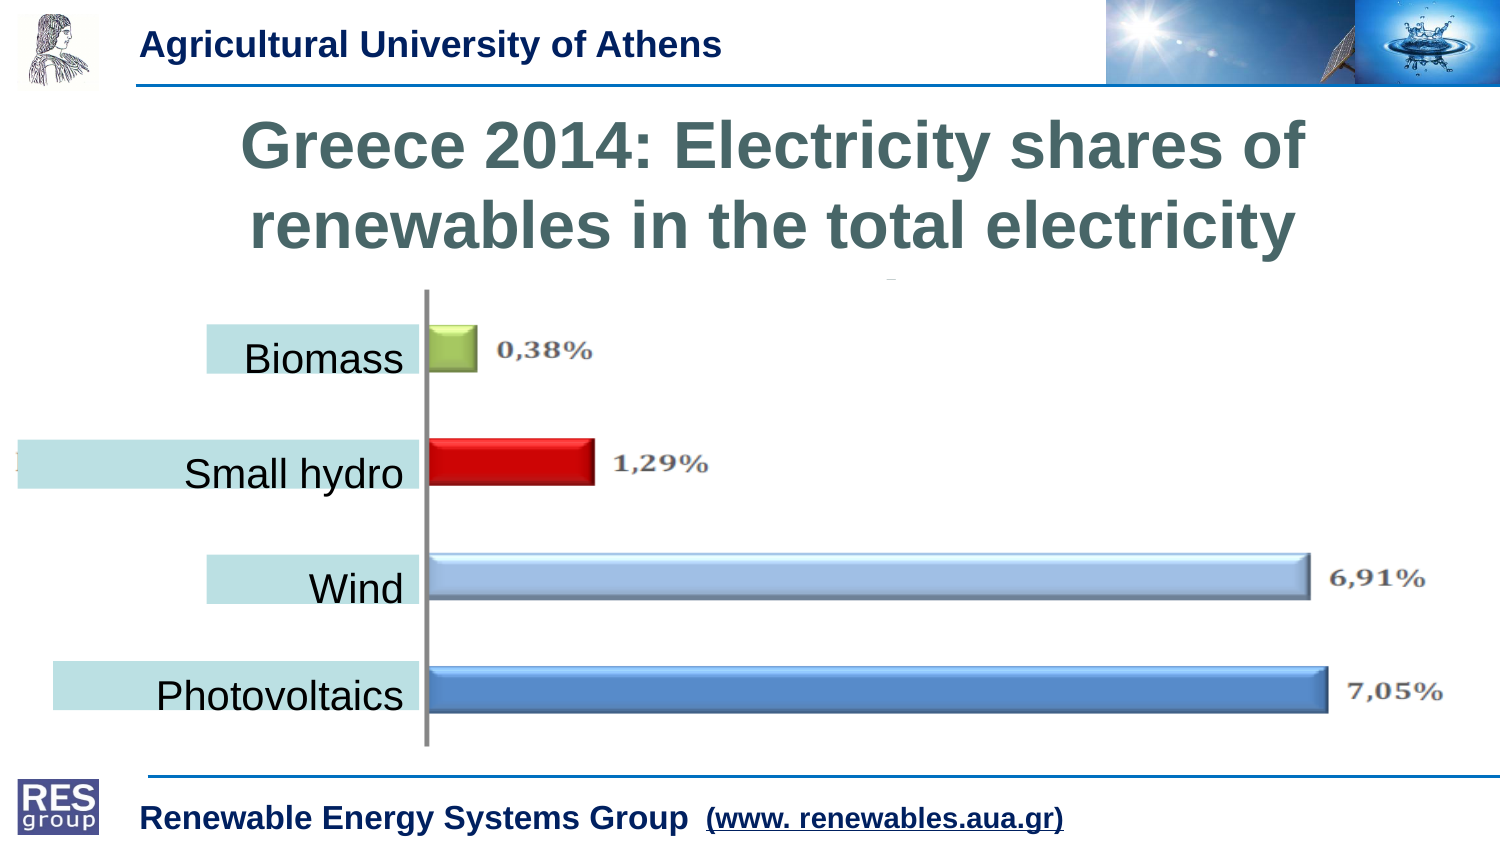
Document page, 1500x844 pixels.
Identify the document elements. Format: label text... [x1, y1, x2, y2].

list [0, 279, 1465, 760]
picture [17, 14, 99, 91]
picture [17, 779, 99, 835]
title Greece 2014: Electricity shares of renewables in the total electricity consumption [88, 94, 1459, 235]
picture [1106, 0, 1500, 84]
